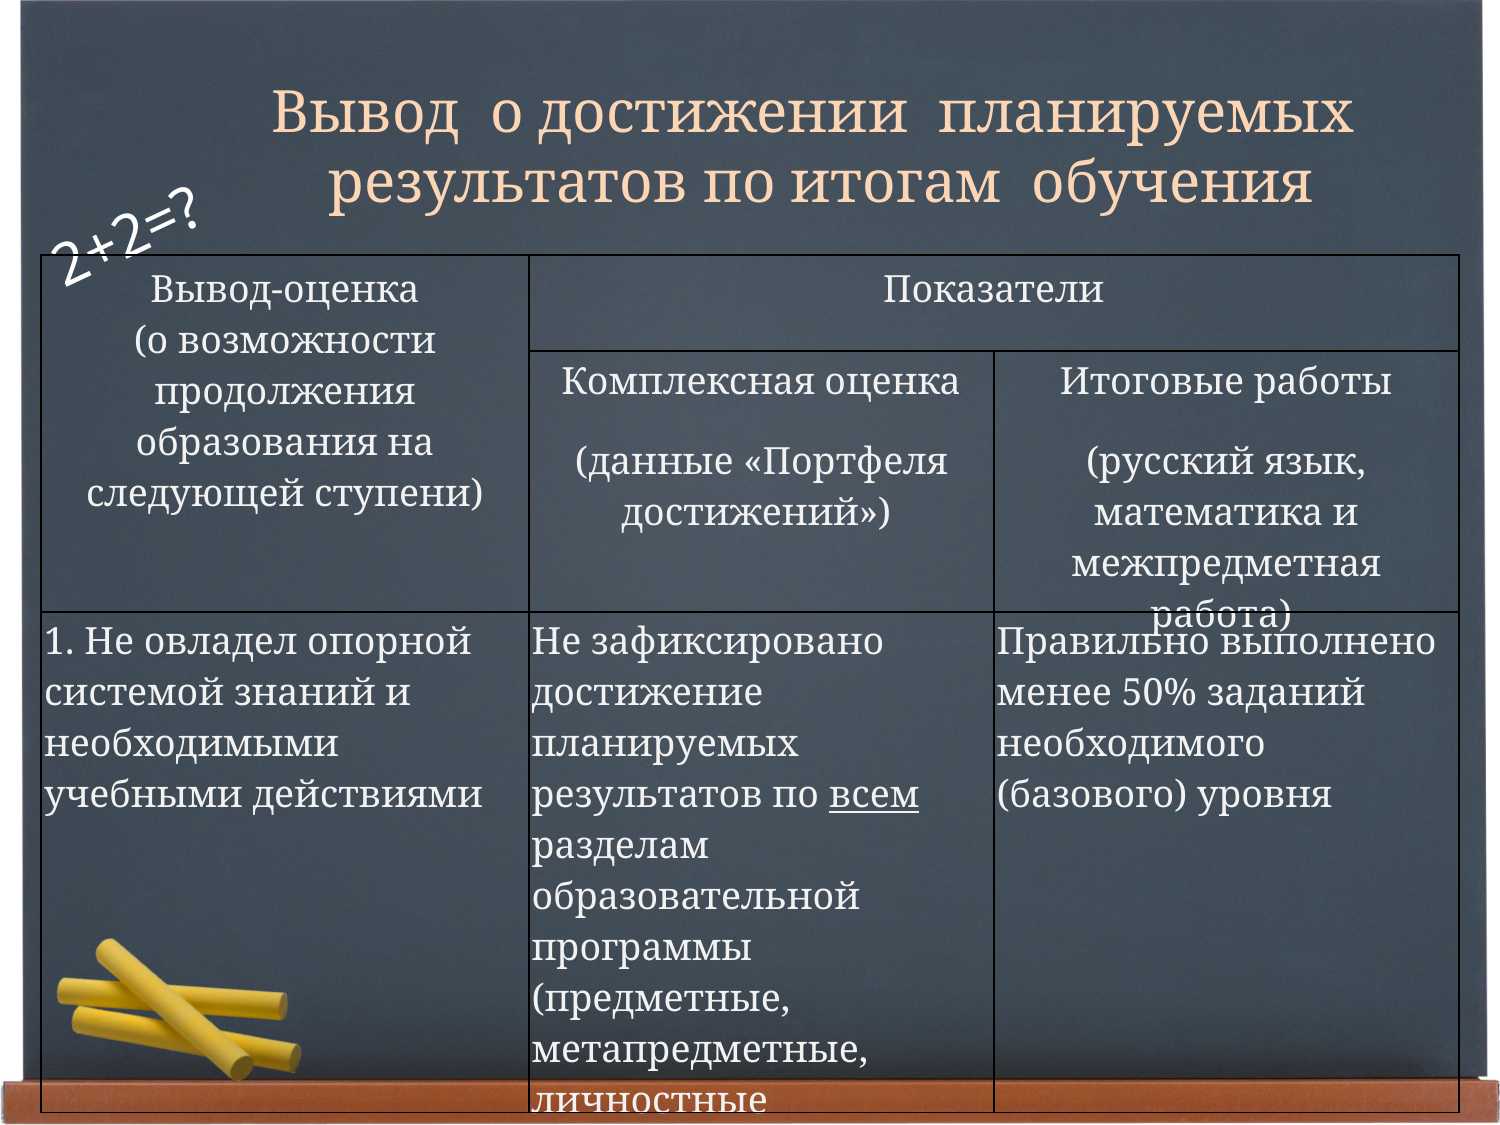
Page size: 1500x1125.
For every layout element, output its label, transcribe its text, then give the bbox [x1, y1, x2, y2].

table_cell Комплексная оценка (данные «Портфеля достижений») [530, 352, 993, 611]
table_header Показатели [530, 256, 1458, 350]
table_cell Не зафиксировано достижение планируемых результатов по всем разделам образовательной программы (предметные, метапредметные, личностные результаты) [530, 613, 993, 1112]
text_box Вывод о достижении планируемых результатов по итогам обучения [242, 66, 1400, 221]
table_cell Правильно выполнено менее 50% заданий необходимого (базового) уровня [995, 613, 1458, 1112]
table_cell 1. Не овладел опорной системой знаний и необходимыми учебными действиями [42, 613, 528, 1112]
table_cell Итоговые работы (русский язык, математика и межпредметная работа) [995, 352, 1458, 611]
table_header Вывод-оценка (о возможности продолжения образования на следующей ступени) [42, 256, 528, 611]
picture [0, 0, 1500, 1125]
